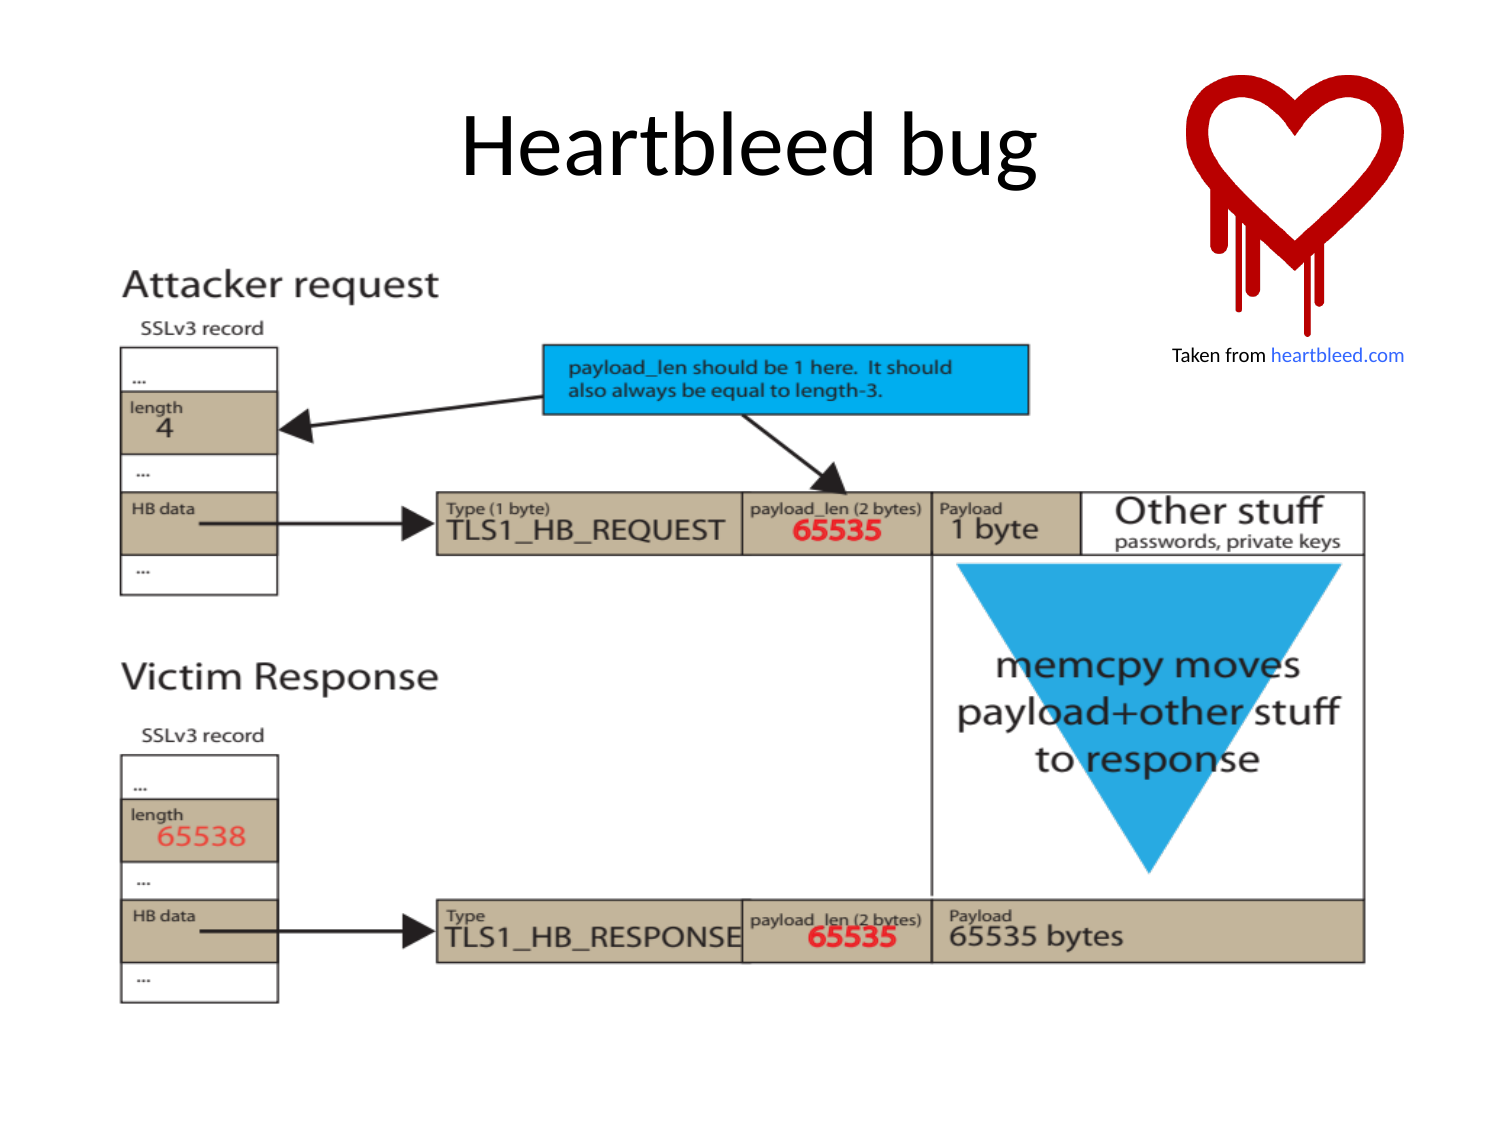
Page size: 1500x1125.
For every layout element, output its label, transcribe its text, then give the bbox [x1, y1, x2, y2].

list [74, 262, 1426, 1006]
title Heartbleed bug [75, 45, 1425, 233]
picture [1183, 71, 1406, 342]
